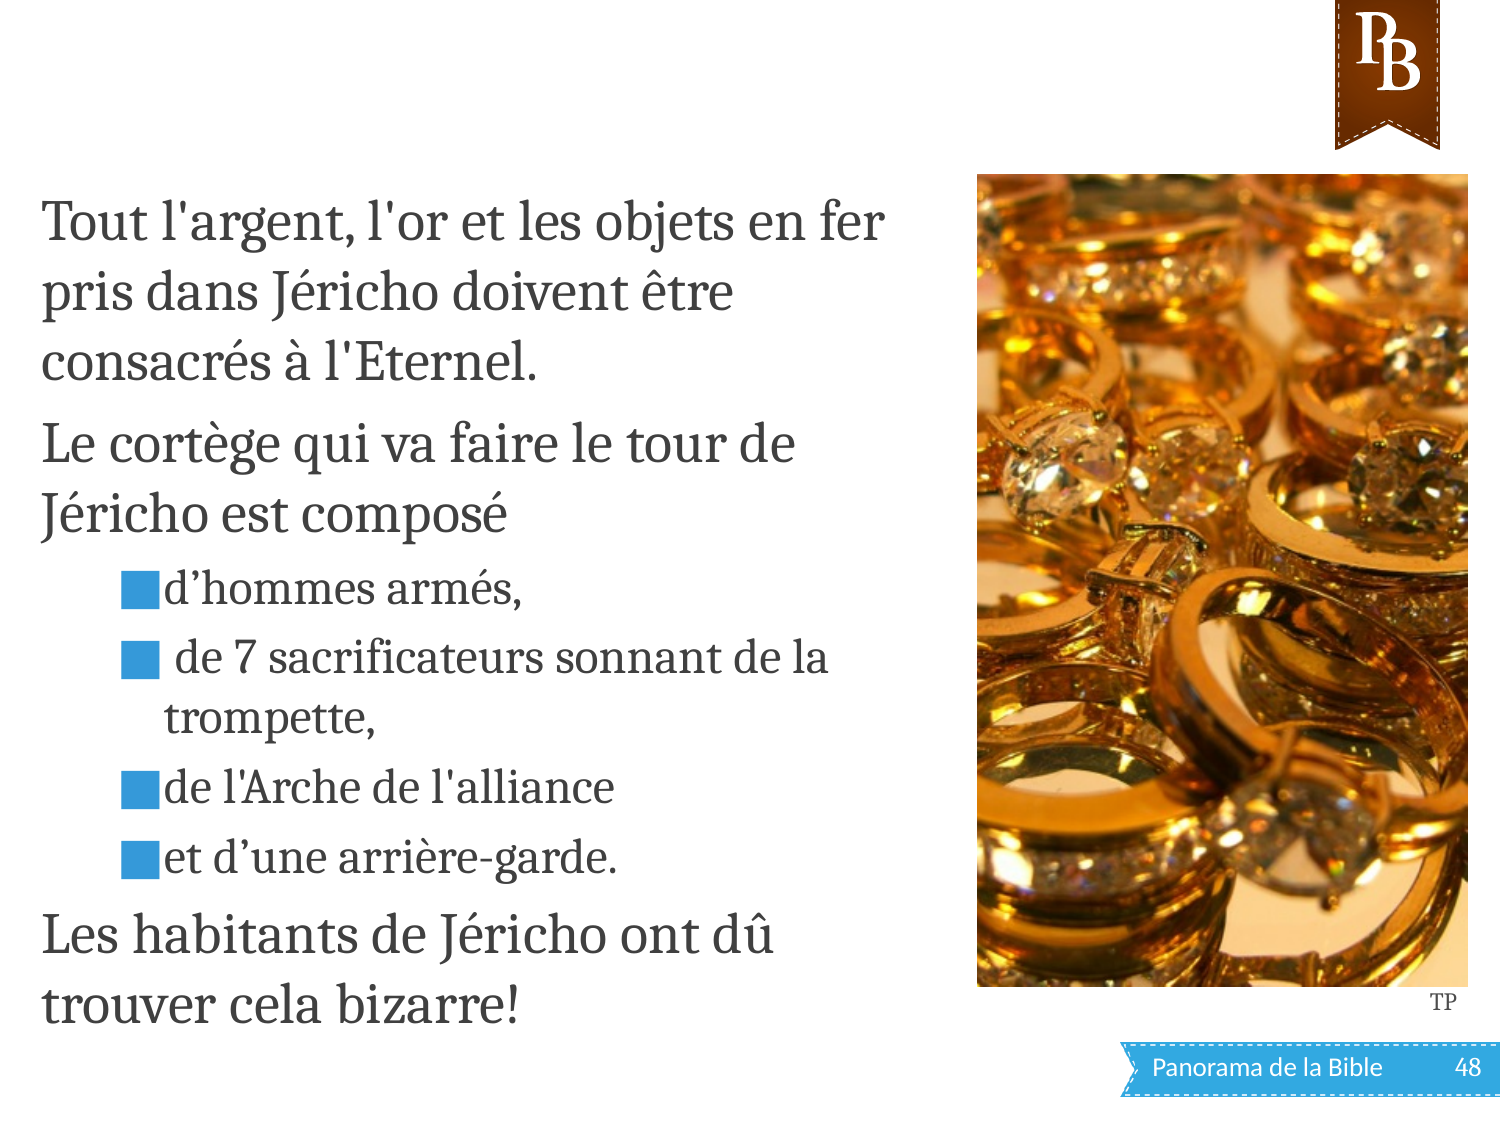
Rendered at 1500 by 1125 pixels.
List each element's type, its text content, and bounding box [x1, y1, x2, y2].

picture [1120, 1042, 1500, 1097]
text_box TP [1415, 977, 1475, 1023]
picture [1335, 0, 1440, 150]
list Tout l'argent, l'or et les objets en fer pris dans Jéricho doivent être consacrés à l'Eternel. Le cortège qui va faire le tour de Jéricho est composé d’hommes armés, de 7 sacrificateurs sonnant de la trompette, de l'Arche de l'alliance et d’une arrière-garde. Les habitants de Jéricho ont dû trouver cela bizarre! [26, 174, 947, 987]
picture [977, 174, 1468, 987]
